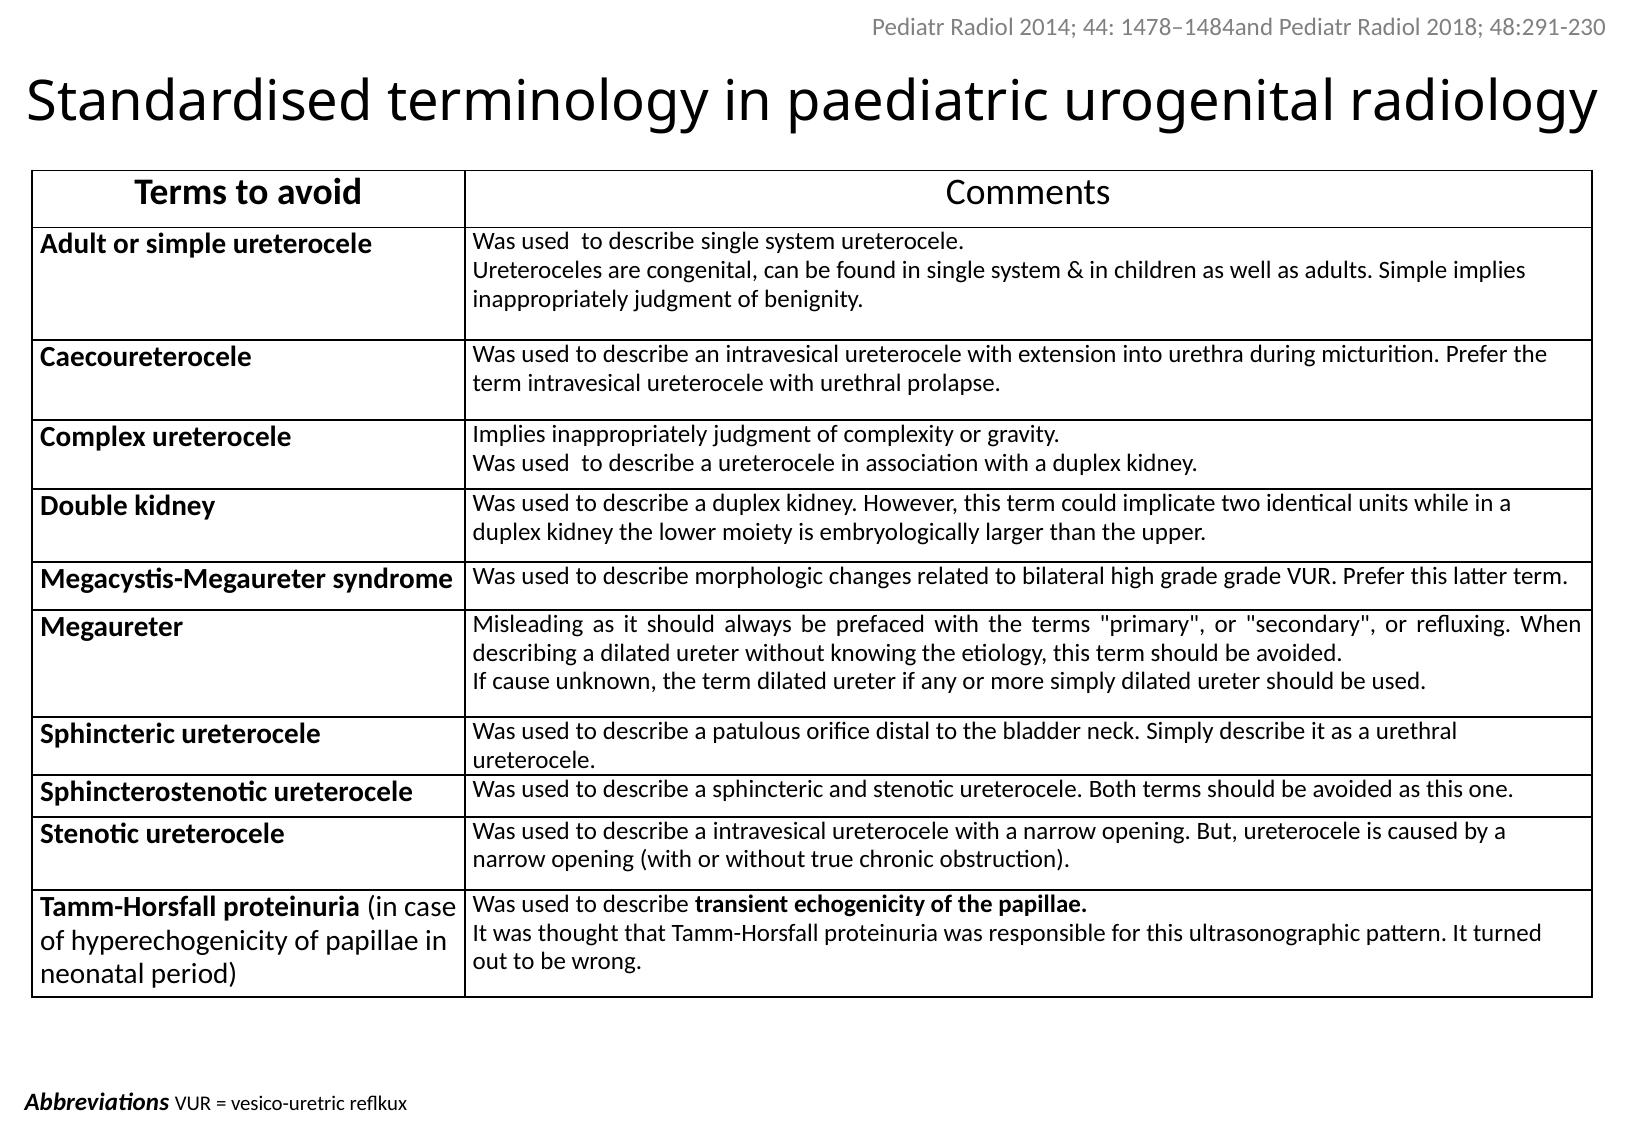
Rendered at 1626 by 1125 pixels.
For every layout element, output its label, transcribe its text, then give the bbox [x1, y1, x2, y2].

table_cell Was used to describe a sphincteric and stenotic ureterocele. Both terms should be avoided as this one. [466, 776, 1591, 816]
table_cell Adult or simple ureterocele [33, 228, 464, 339]
table_cell Was used to describe an intravesical ureterocele with extension into urethra during micturition. Prefer the term intravesical ureterocele with urethral prolapse. [466, 341, 1591, 419]
text_box Abbreviations VUR = vesico-uretric reflkux [9, 1077, 1329, 1123]
table_cell Was used to describe single system ureterocele. Ureteroceles are congenital, can be found in single system & in children as well as adults. Simple implies inappropriately judgment of benignity. [466, 228, 1591, 339]
table_cell Was used to describe a duplex kidney. However, this term could implicate two identical units while in a duplex kidney the lower moiety is embryologically larger than the upper. [466, 490, 1591, 561]
table_cell Tamm-Horsfall proteinuria (in case of hyperechogenicity of papillae in neonatal period) [33, 891, 464, 996]
table_cell Double kidney [33, 490, 464, 561]
table_cell Was used to describe a patulous orifice distal to the bladder neck. Simply describe it as a urethral ureterocele. [466, 718, 1591, 774]
table_cell Was used to describe transient echogenicity of the papillae. It was thought that Tamm-Horsfall proteinuria was responsible for this ultrasonographic pattern. It turned out to be wrong. [466, 891, 1591, 996]
table_cell Sphincteric ureterocele [33, 718, 464, 774]
table_cell Was used to describe morphologic changes related to bilateral high grade grade VUR. Prefer this latter term. [466, 563, 1591, 609]
table_cell Misleading as it should always be prefaced with the terms "primary", or "secondary", or refluxing. When describing a dilated ureter without knowing the etiology, this term should be avoided. If cause unknown, the term dilated ureter if any or more simply dilated ureter should be used. [466, 611, 1591, 716]
title Standardised terminology in paediatric urogenital radiology [11, 37, 1625, 169]
table_cell Megacystis-Megaureter syndrome [33, 563, 464, 609]
table_cell Sphincterostenotic ureterocele [33, 776, 464, 816]
table_cell Was used to describe a intravesical ureterocele with a narrow opening. But, ureterocele is caused by a narrow opening (with or without true chronic obstruction). [466, 818, 1591, 889]
table_cell Implies inappropriately judgment of complexity or gravity. Was used to describe a ureterocele in association with a duplex kidney. [466, 421, 1591, 488]
text_box Pediatr Radiol 2014; 44: 1478–1484and Pediatr Radiol 2018; 48:291-230 [765, 3, 1623, 37]
table_cell Stenotic ureterocele [33, 818, 464, 889]
table_cell Complex ureterocele [33, 421, 464, 488]
table_header Comments [466, 171, 1591, 227]
table_header Terms to avoid [33, 171, 464, 227]
table_cell Megaureter [33, 611, 464, 716]
table_cell Caecoureterocele [33, 341, 464, 419]
